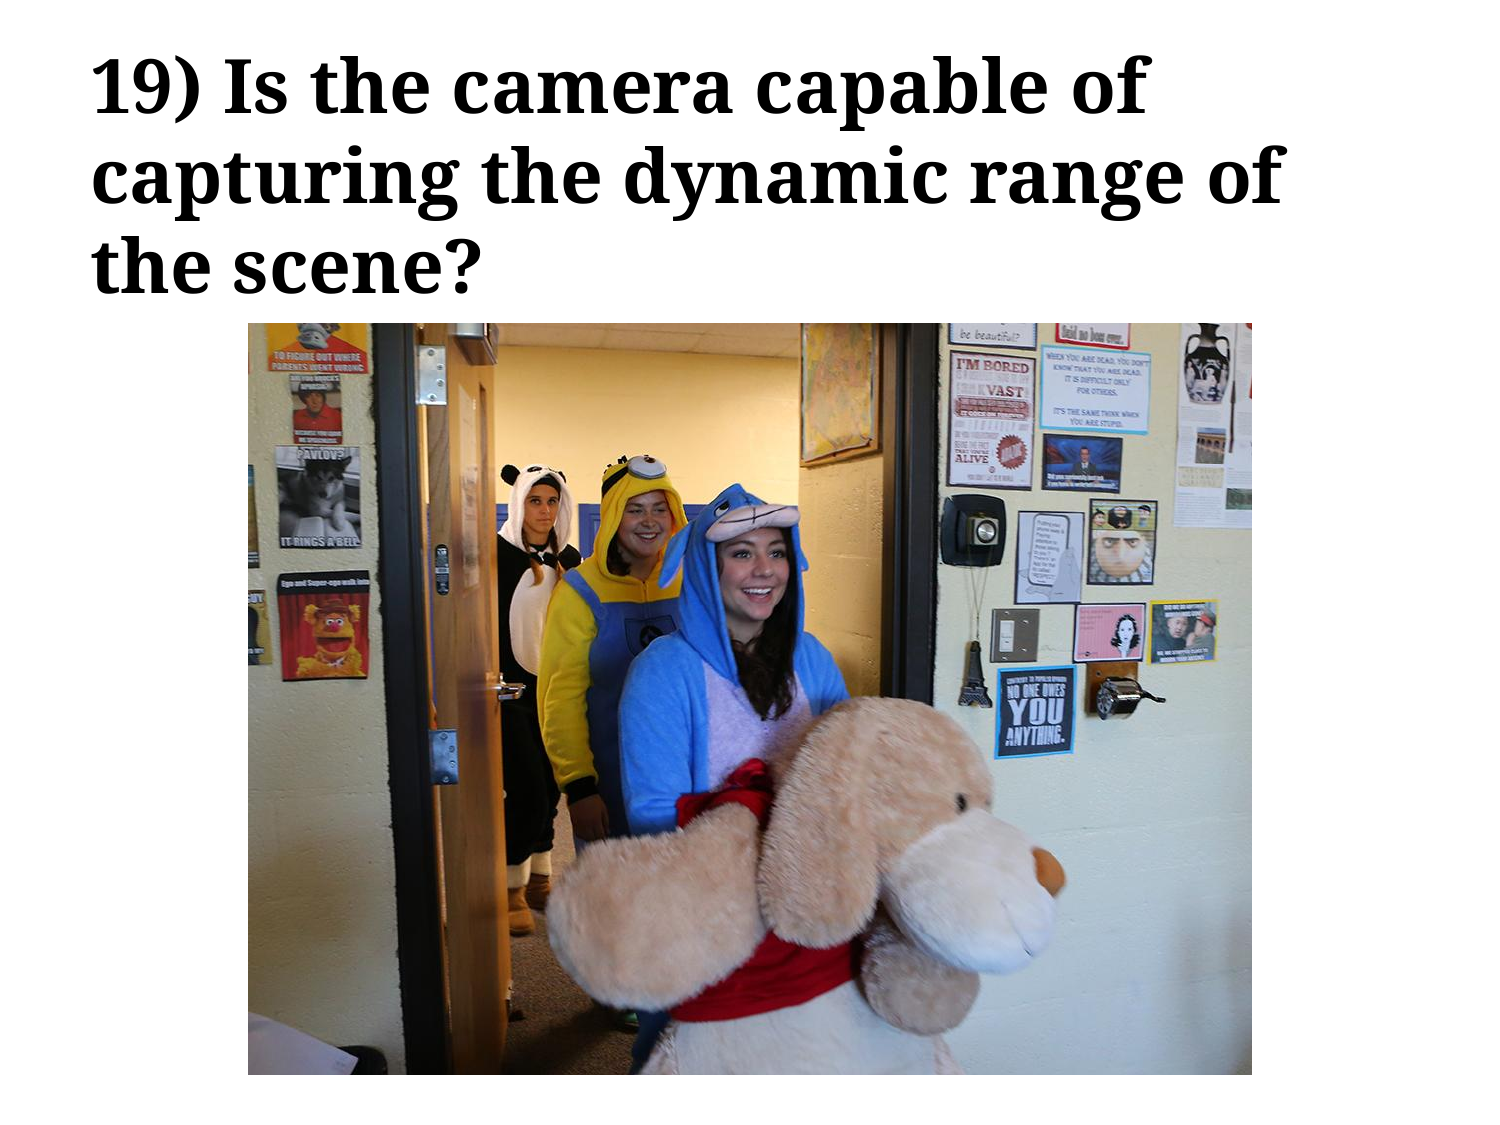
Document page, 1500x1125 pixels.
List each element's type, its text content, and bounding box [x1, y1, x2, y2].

picture [248, 323, 1252, 1076]
title 19) Is the camera capable of capturing the dynamic range of the scene? [75, 135, 1425, 324]
